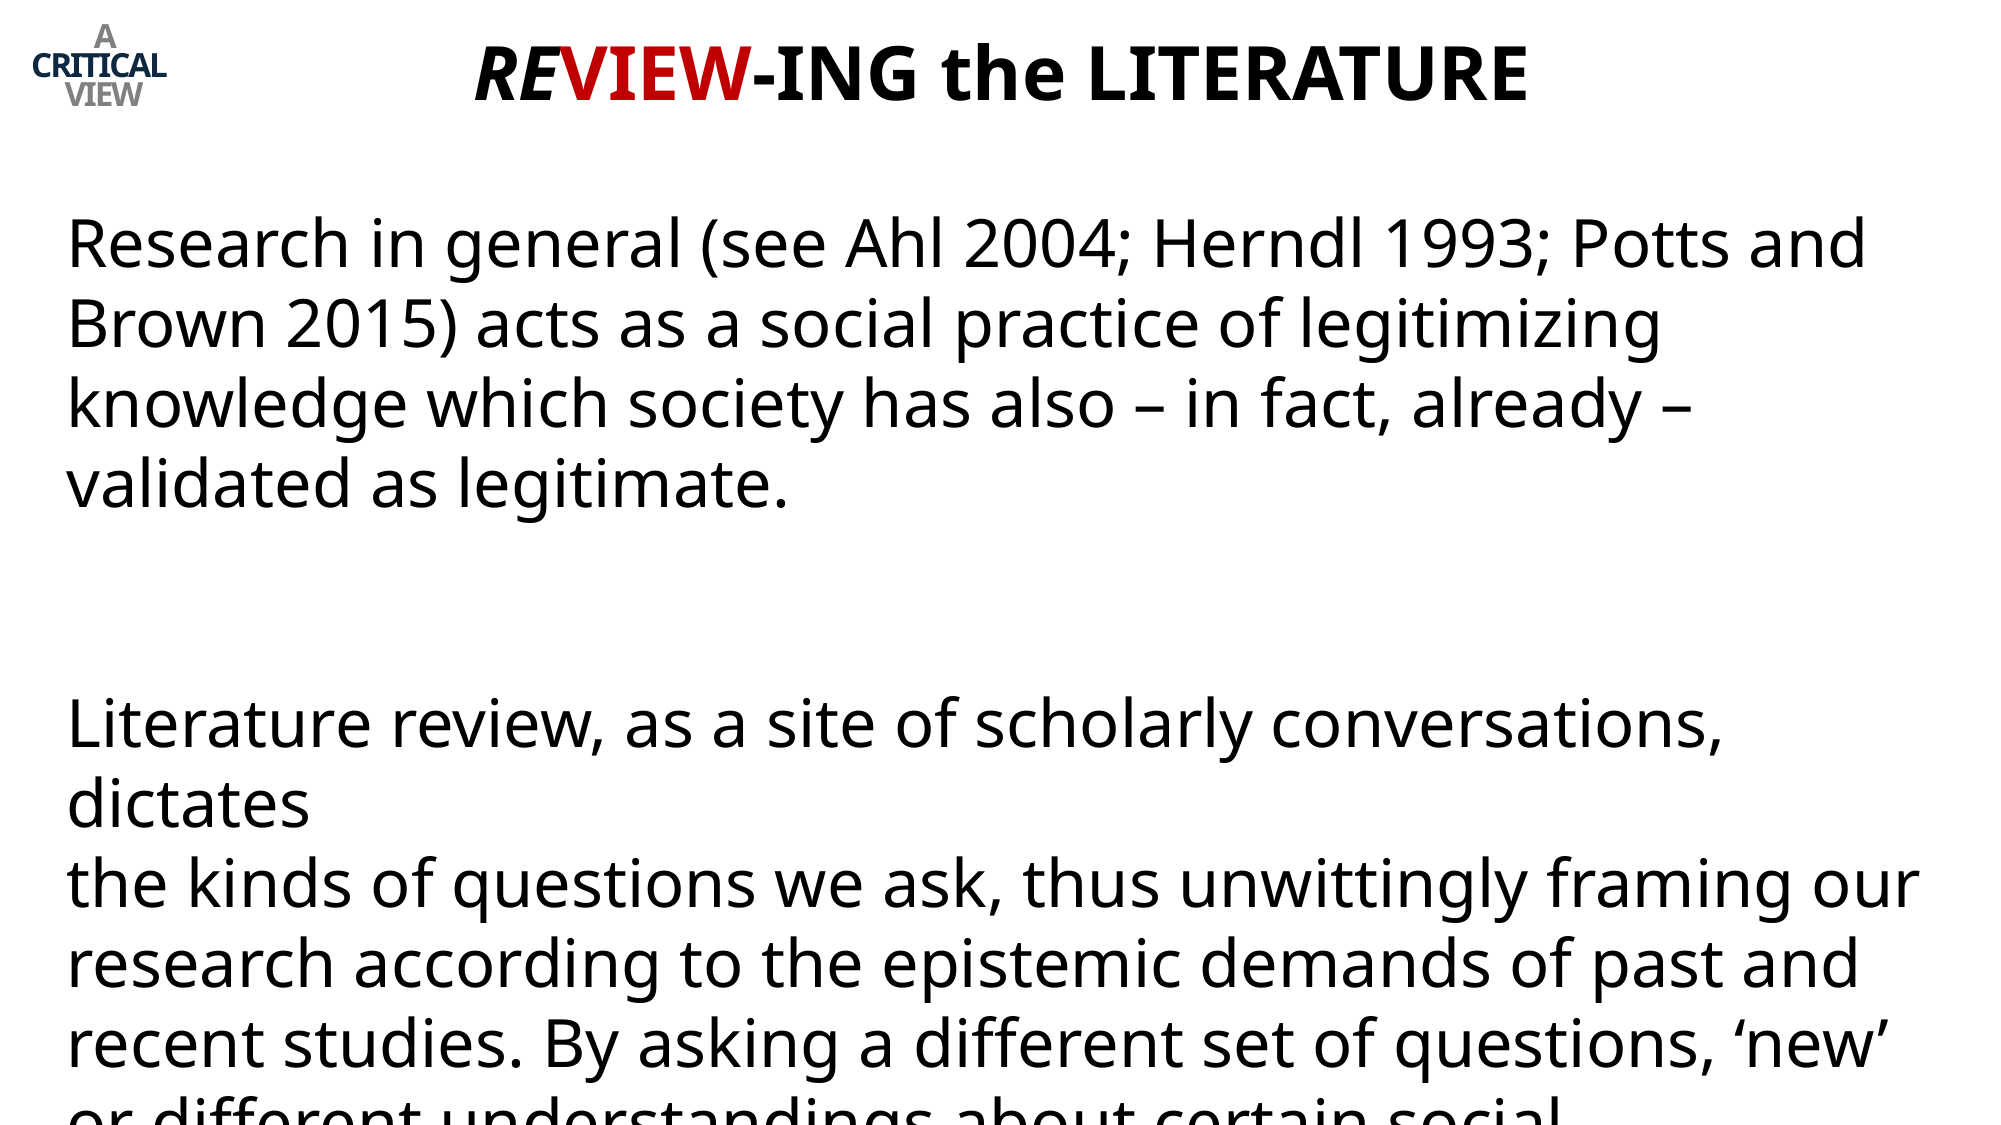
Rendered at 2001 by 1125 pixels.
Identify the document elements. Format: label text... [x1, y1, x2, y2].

text_box Research in general (see Ahl 2004; Herndl 1993; Potts and Brown 2015) acts as a social practice of legitimizing knowledge which society has also – in fact, already – validated as legitimate. Literature review, as a site of scholarly conversations, dictates the kinds of questions we ask, thus unwittingly framing our research according to the epistemic demands of past and recent studies. By asking a different set of questions, ‘new’ or different understandings about certain social phenomena may emerge. [51, 193, 1973, 1125]
text_box REVIEW-ING the LITERATURE [104, 18, 1920, 123]
text_box A CRITICAL VIEW [29, 19, 179, 114]
